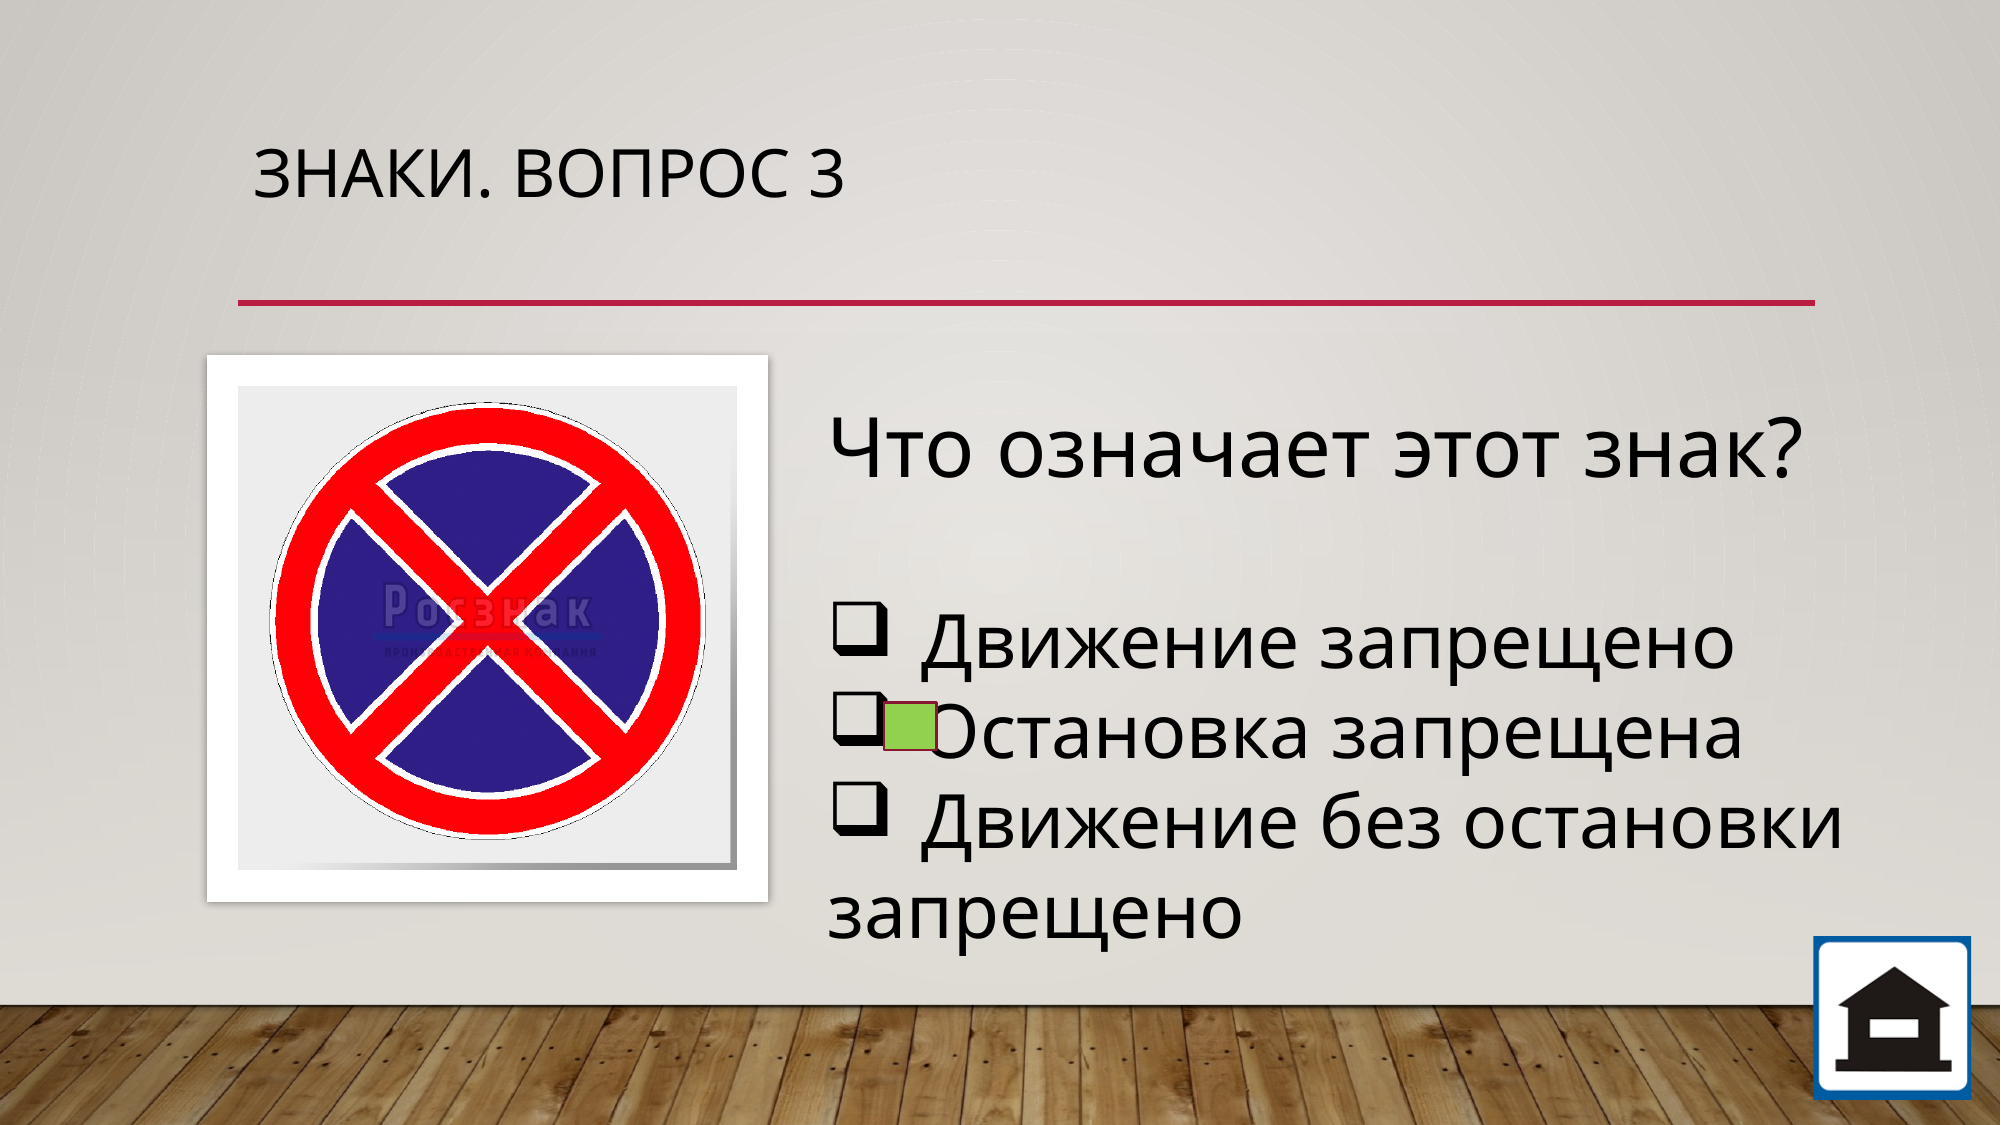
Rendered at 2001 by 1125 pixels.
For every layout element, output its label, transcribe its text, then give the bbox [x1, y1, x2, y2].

text_box Что означает этот знак? Движение запрещено Остановка запрещена Движение без остановки запрещено [813, 386, 1882, 961]
text_box [883, 701, 938, 751]
picture [0, 936, 2000, 1125]
title Знаки. Вопрос 3 [238, 131, 1814, 305]
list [237, 386, 738, 871]
